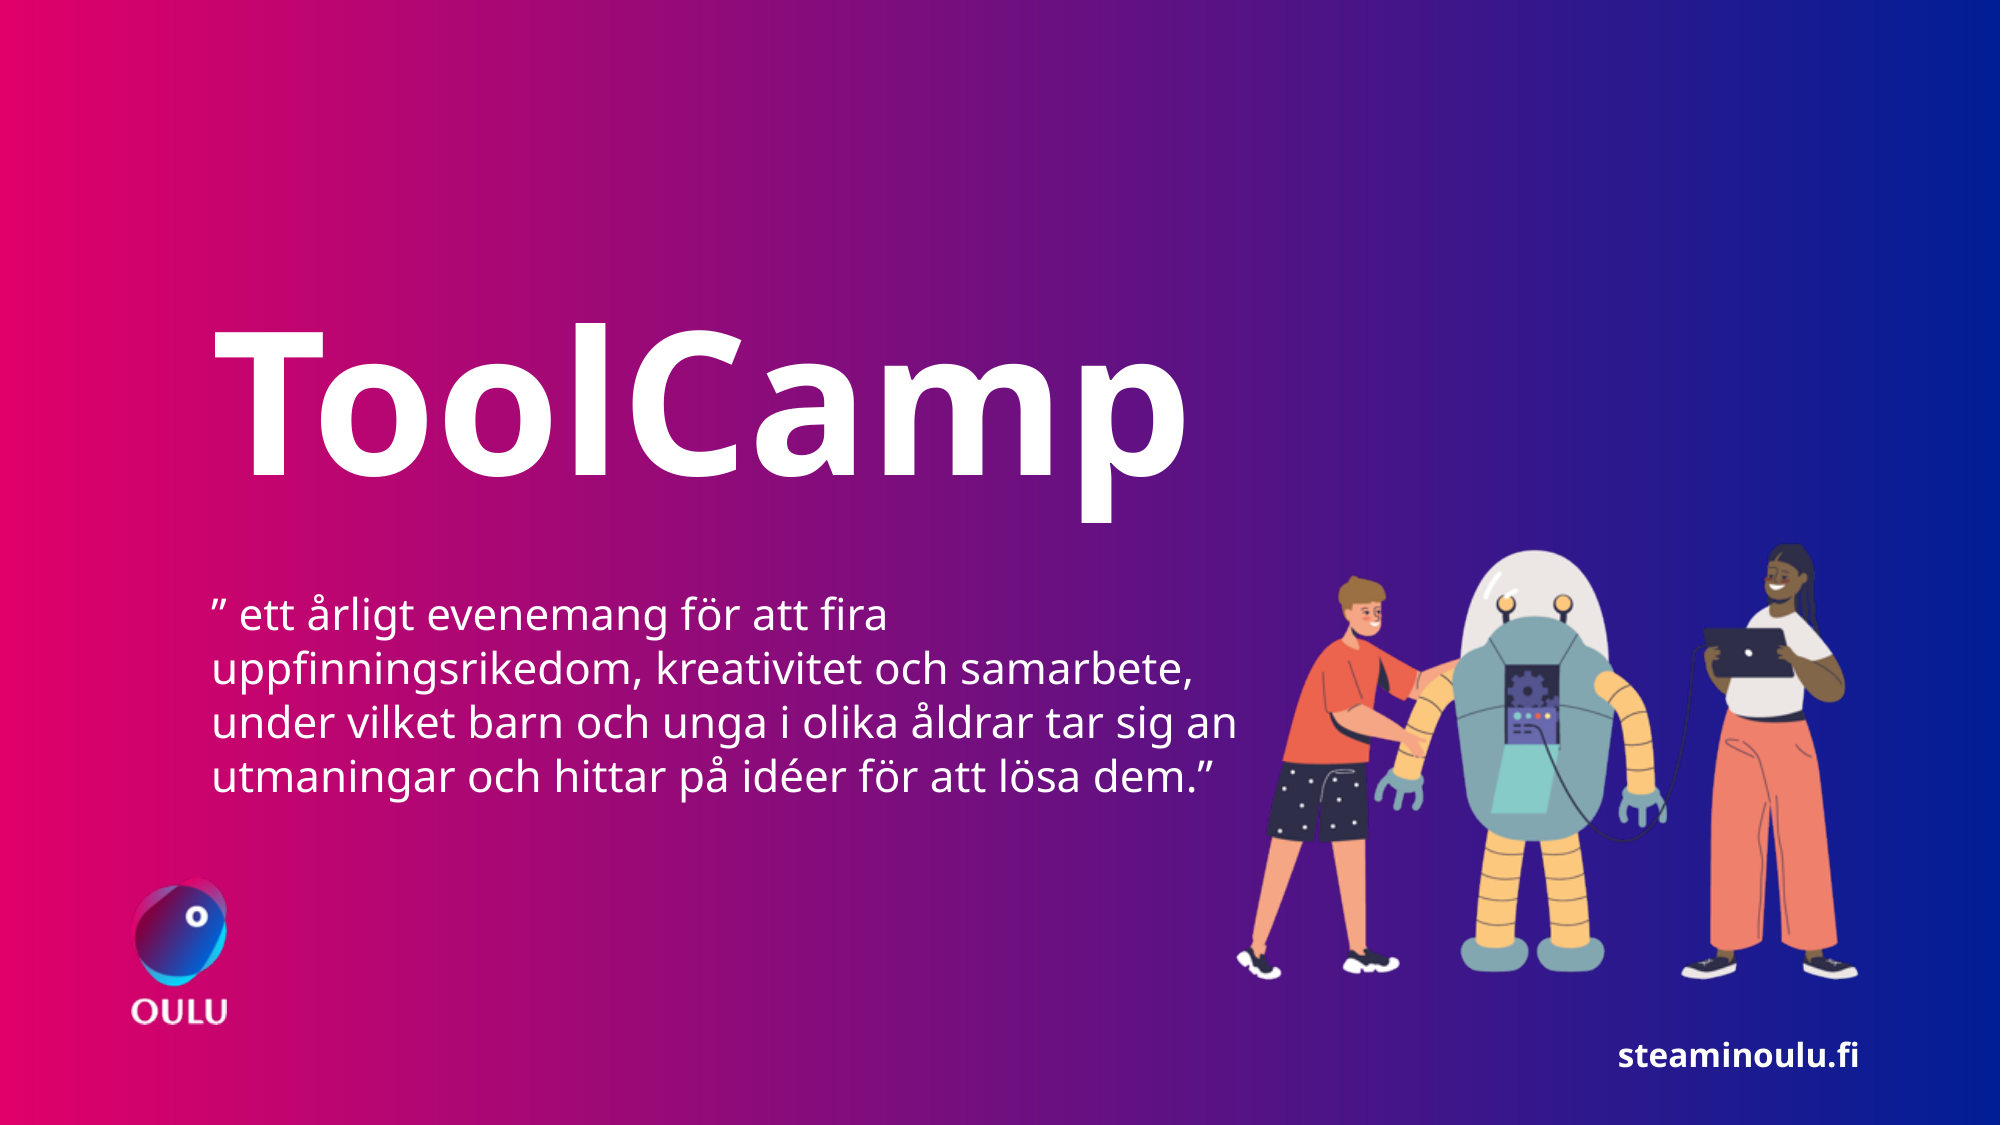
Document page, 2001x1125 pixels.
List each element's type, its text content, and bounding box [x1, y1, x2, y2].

picture [1187, 484, 1923, 1025]
title ToolCamp [196, 196, 1697, 527]
picture [131, 877, 227, 1025]
subtitle ” ett årligt evenemang för att fira uppfinningsrikedom, kreativitet och samarbete, under vilket barn och unga i olika åldrar tar sig an utmaningar och hittar på idéer för att lösa dem.” [196, 527, 1259, 856]
footer steaminoulu.fi [1200, 1024, 1876, 1084]
